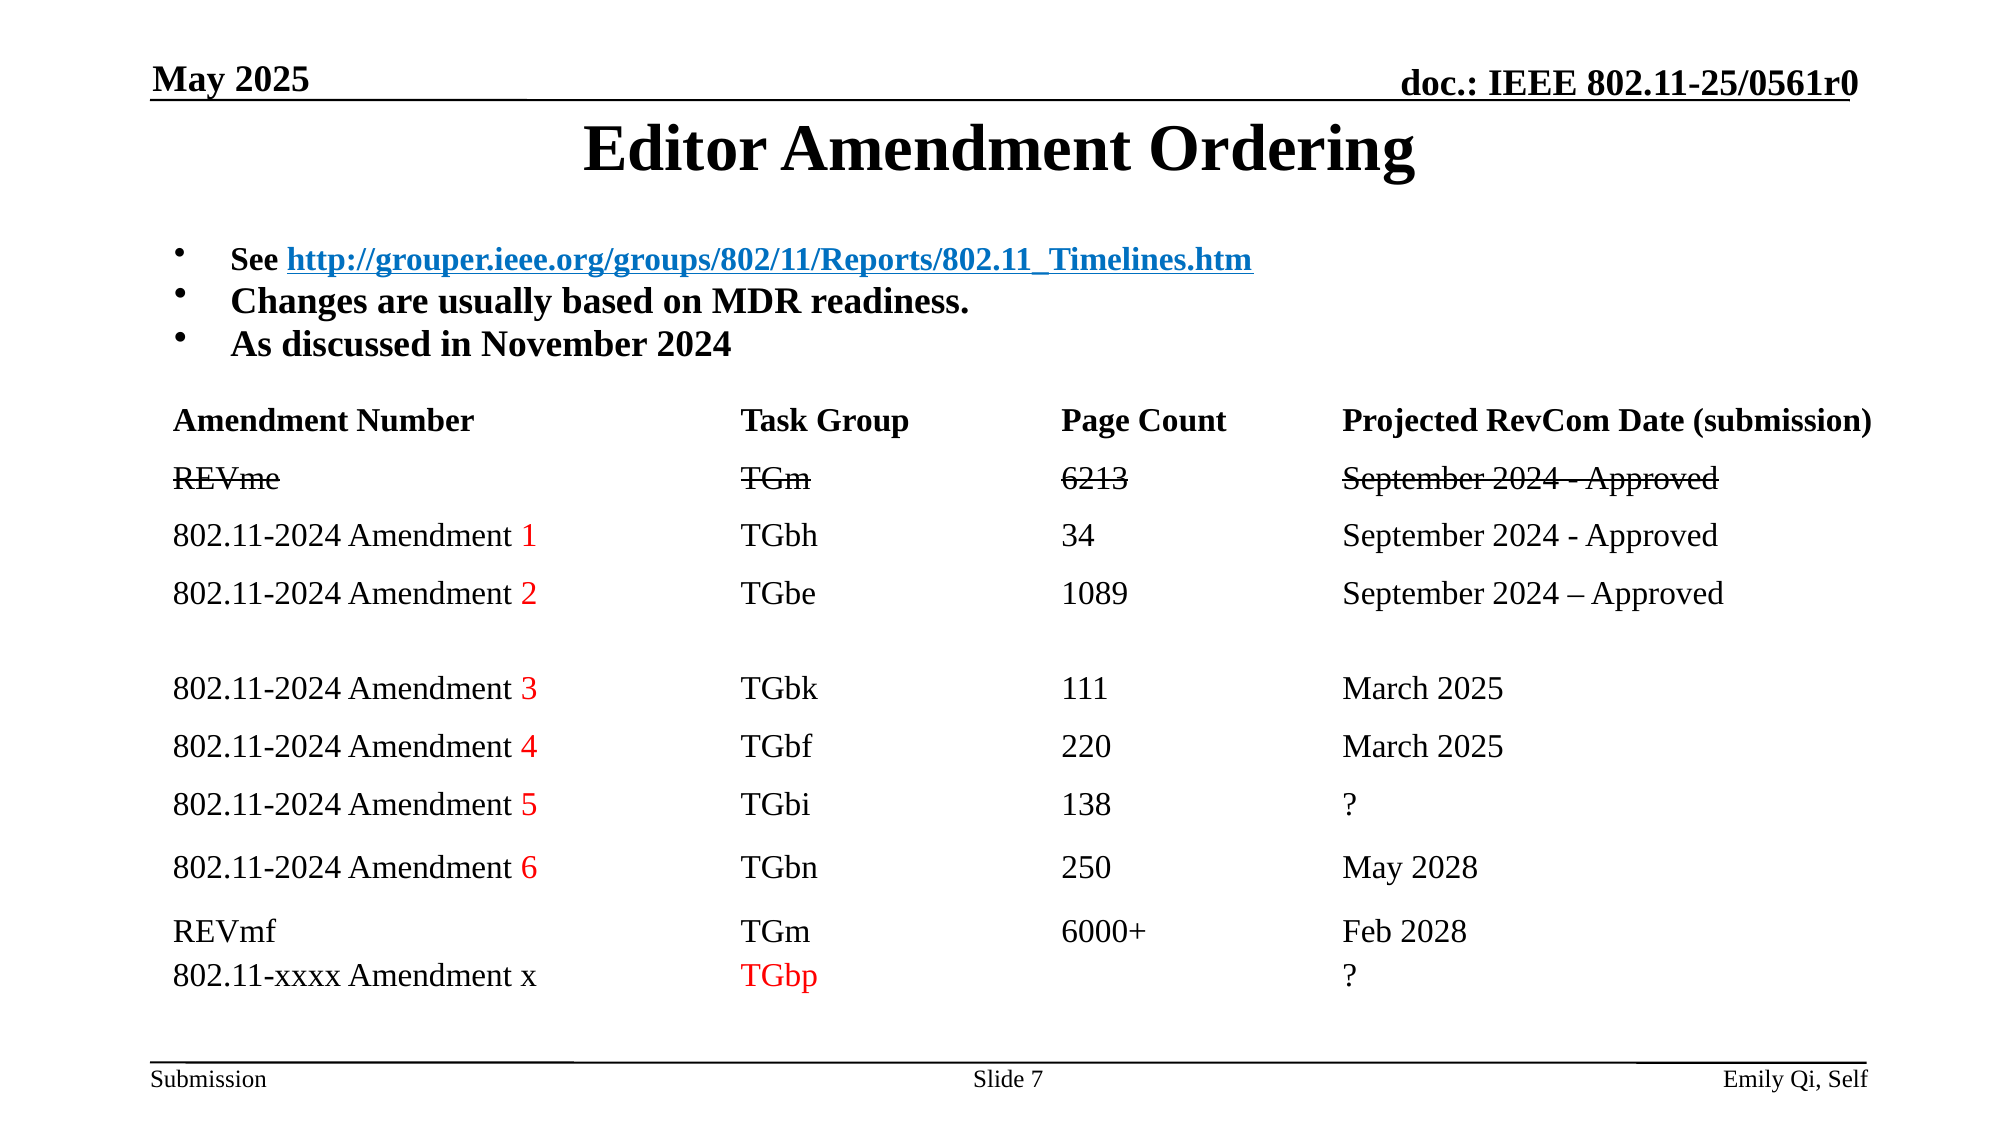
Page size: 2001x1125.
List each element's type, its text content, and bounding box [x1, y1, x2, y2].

table_cell TGbf [726, 720, 1046, 778]
table_cell 802.11-2024 Amendment 6 [158, 842, 726, 905]
table_cell 138 [1046, 778, 1327, 842]
table_header Amendment Number [158, 394, 726, 452]
table_cell September 2024 - Approved [1327, 452, 1907, 509]
table_cell TGm TGbp [726, 905, 1046, 1045]
table_cell May 2028 [1327, 842, 1907, 905]
table_cell 802.11-2024 Amendment 2 [158, 567, 726, 663]
title Editor Amendment Ordering [149, 112, 1850, 176]
table_cell TGbi [726, 778, 1046, 842]
table_cell 6213 [1046, 452, 1327, 509]
table_cell TGbh [726, 509, 1046, 567]
table_cell REVme [158, 452, 726, 509]
table_cell TGbe [726, 567, 1046, 663]
table_cell March 2025 [1327, 720, 1907, 778]
table_cell 220 [1046, 720, 1327, 778]
table_cell Feb 2028 ? [1327, 905, 1907, 1045]
slide_number Slide 7 [950, 1061, 1067, 1123]
table_header Page Count [1046, 394, 1327, 452]
table_cell ? [1327, 778, 1907, 842]
table_cell 802.11-2024 Amendment 3 [158, 663, 726, 720]
table_cell September 2024 - Approved [1327, 509, 1907, 567]
table_header Projected RevCom Date (submission) [1327, 394, 1907, 452]
table_cell 250 [1046, 842, 1327, 905]
table_cell March 2025 [1327, 663, 1907, 720]
footer Emily Qi, Self [1171, 1061, 1869, 1093]
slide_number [152, 54, 563, 100]
table_cell September 2024 – Approved [1327, 567, 1907, 663]
table_cell TGm [726, 452, 1046, 509]
table_cell REVmf 802.11-xxxx Amendment x [158, 905, 726, 1045]
list See http://grouper.ieee.org/groups/802/11/Reports/802.11_Timelines.htm Changes are usually based on MDR readiness. As discussed in November 2024 [158, 237, 1909, 988]
table_cell 802.11-2024 Amendment 5 [158, 778, 726, 842]
table_cell 1089 [1046, 567, 1327, 663]
table_cell 34 [1046, 509, 1327, 567]
table_cell TGbn [726, 842, 1046, 905]
table_cell 111 [1046, 663, 1327, 720]
table_cell 6000+ [1046, 905, 1327, 1045]
table_header Task Group [726, 394, 1046, 452]
table_cell TGbk [726, 663, 1046, 720]
table_cell 802.11-2024 Amendment 1 [158, 509, 726, 567]
table_cell 802.11-2024 Amendment 4 [158, 720, 726, 778]
